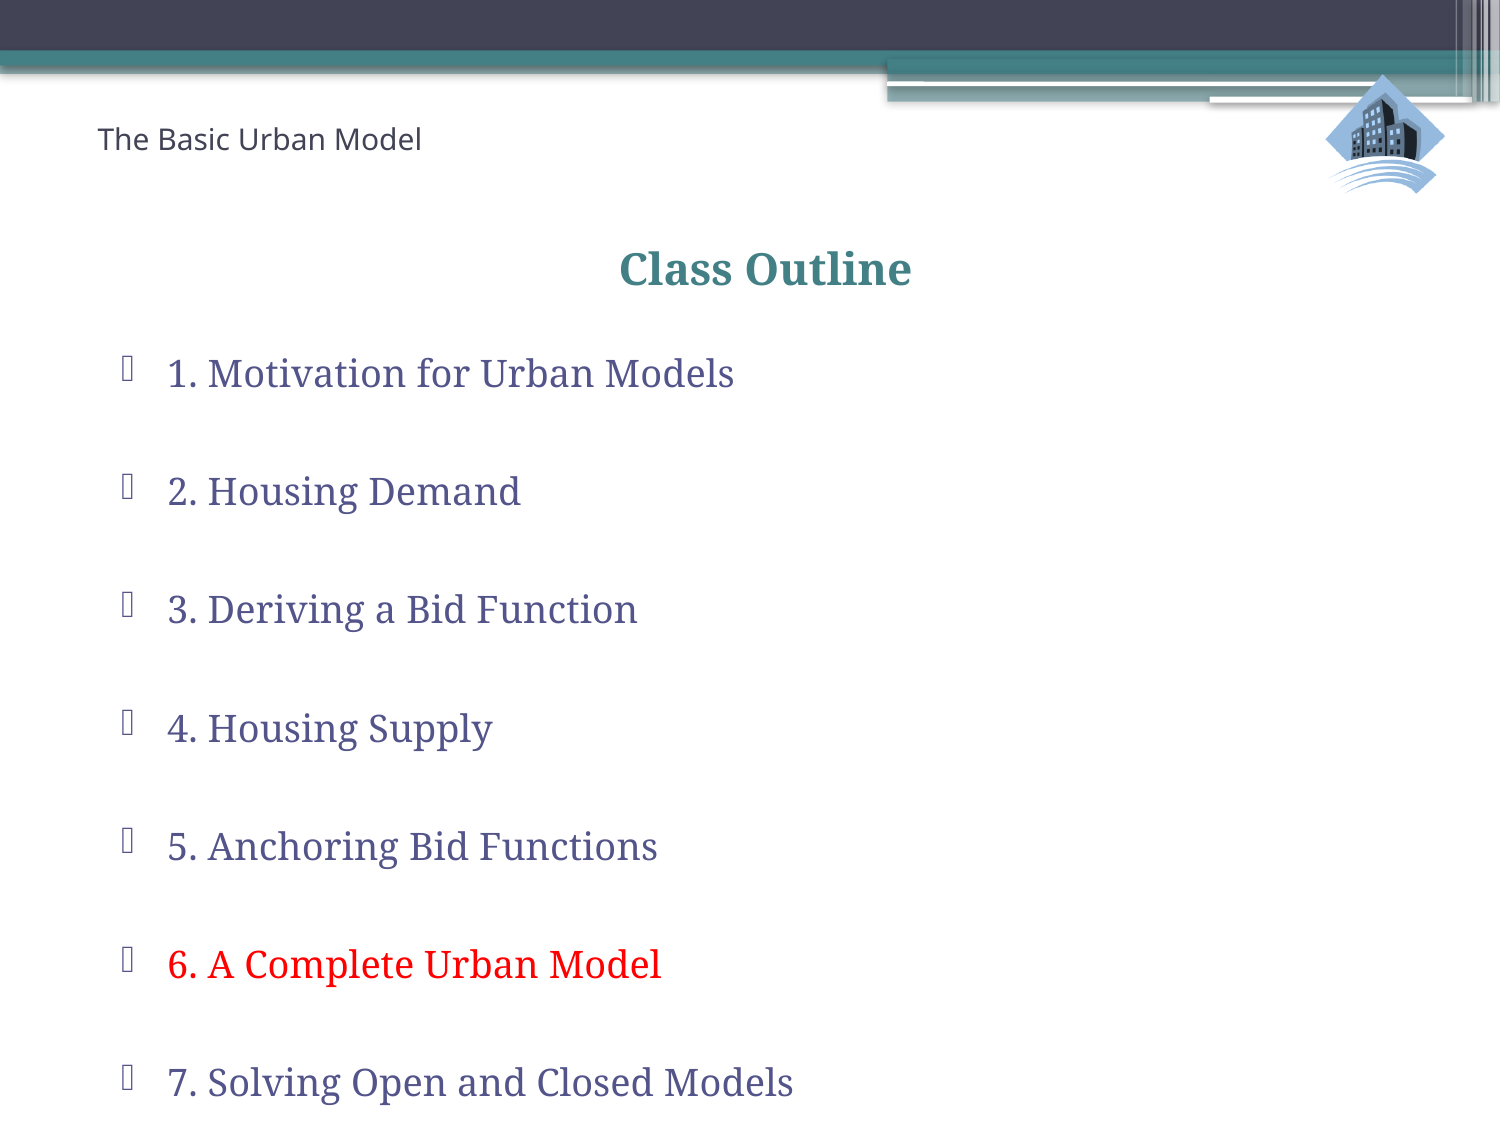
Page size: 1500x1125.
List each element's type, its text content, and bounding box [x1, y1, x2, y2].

title The Basic Urban Model [75, 112, 1319, 200]
picture [1324, 74, 1445, 194]
list Class Outline 1. Motivation for Urban Models 2. Housing Demand 3. Deriving a Bid Function 4. Housing Supply 5. Anchoring Bid Functions 6. A Complete Urban Model 7. Solving Open and Closed Models [75, 233, 1425, 1113]
